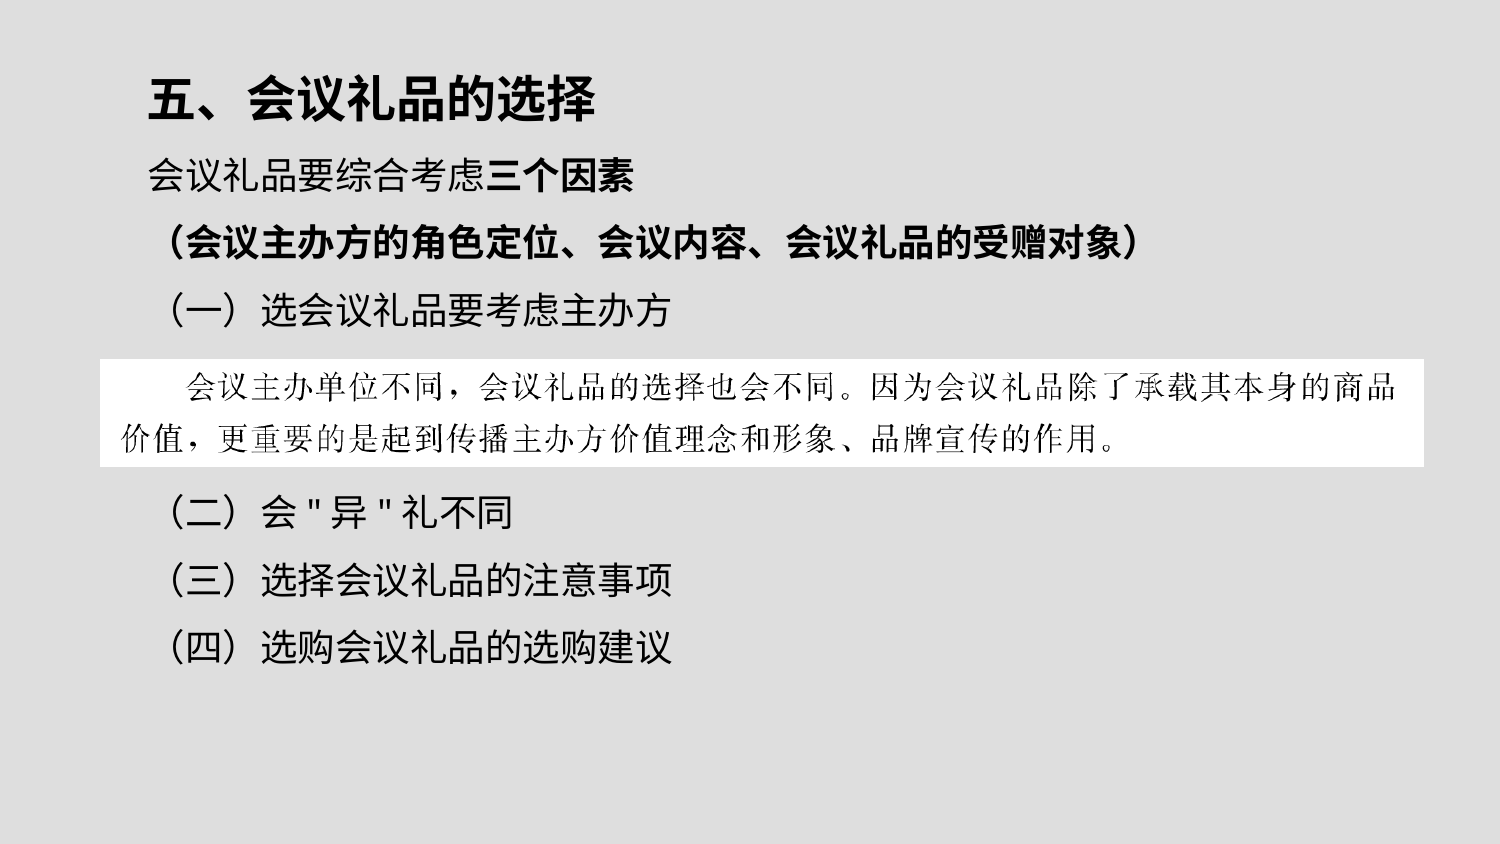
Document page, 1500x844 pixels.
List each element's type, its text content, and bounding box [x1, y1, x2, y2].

list 会议礼品要综合考虑三个因素 （会议主办方的角色定位、会议内容、会议礼品的受赠对象） （一）选会议礼品要考虑主办方 （二）会"异"礼不同 （三）选择会议礼品的注意事项 （四）选购会议礼品的选购建议 [44, 122, 1282, 705]
title 五、会议礼品的选择 [131, 59, 1370, 142]
picture [100, 359, 1424, 467]
